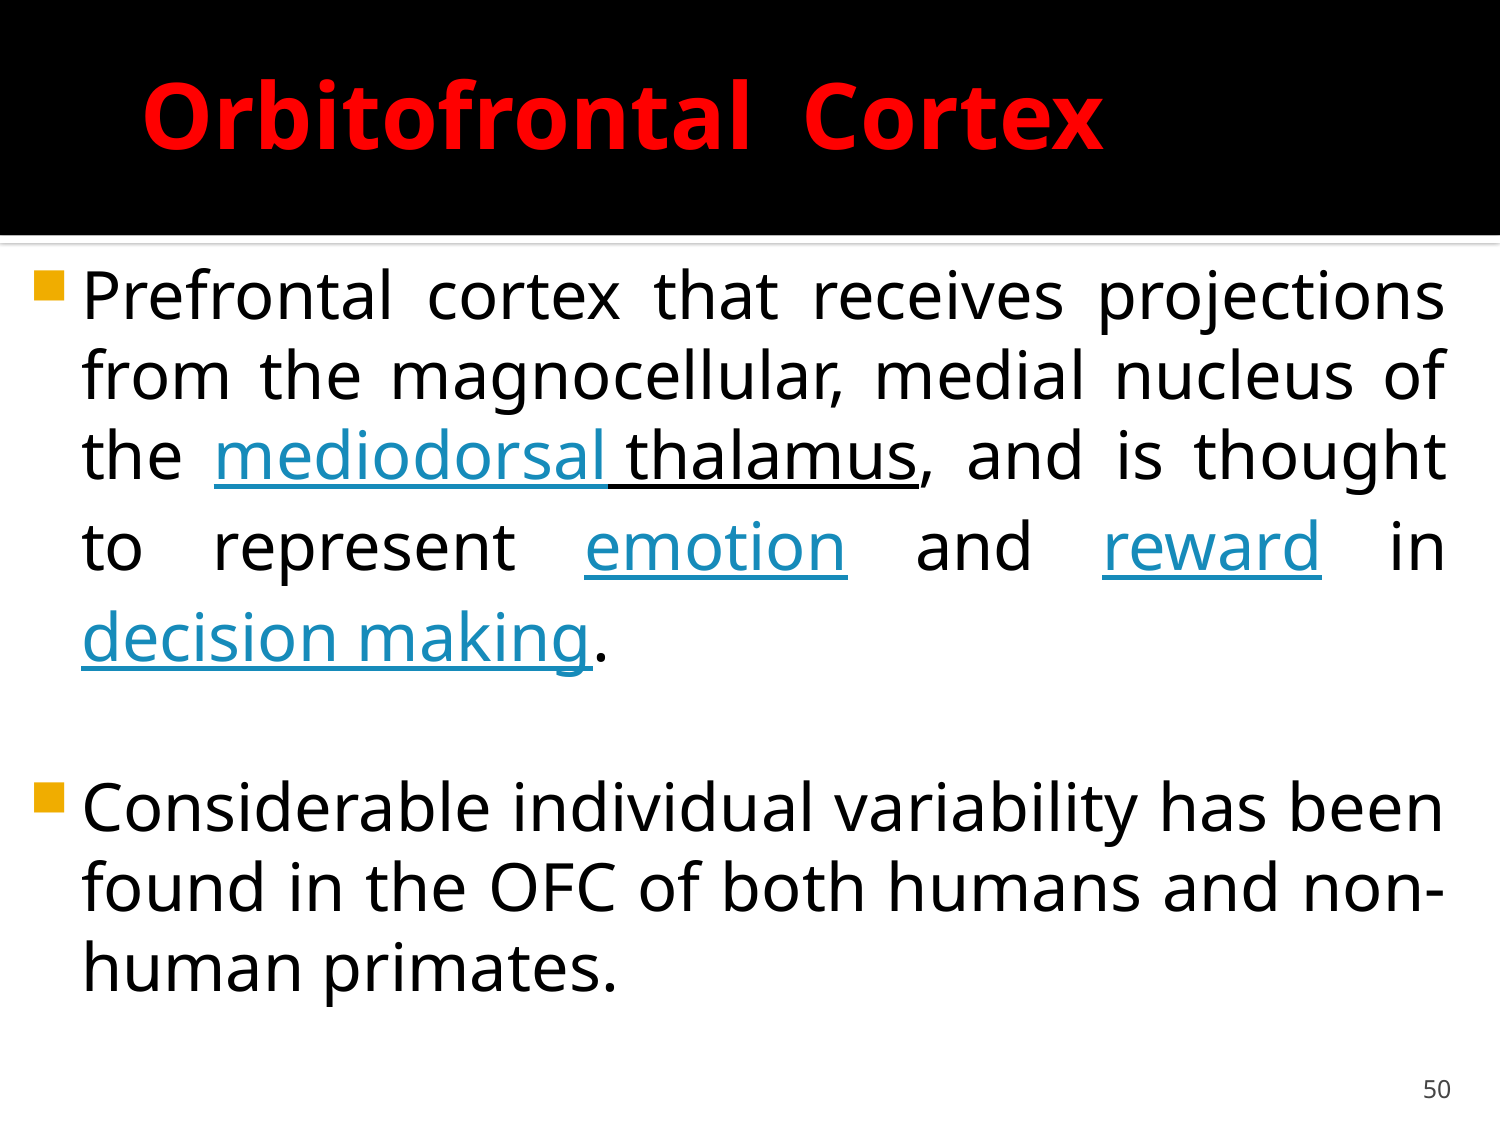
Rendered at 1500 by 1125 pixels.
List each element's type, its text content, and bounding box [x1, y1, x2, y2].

title Orbitofrontal Cortex [125, 50, 1400, 175]
slide_number 50 [1345, 1062, 1467, 1108]
list Prefrontal cortex that receives projections from the magnocellular, medial nucleus of the mediodorsal thalamus, and is thought to represent emotion and reward in decision making. Considerable individual variability has been found in the OFC of both humans and non-human primates. [0, 237, 1463, 1125]
